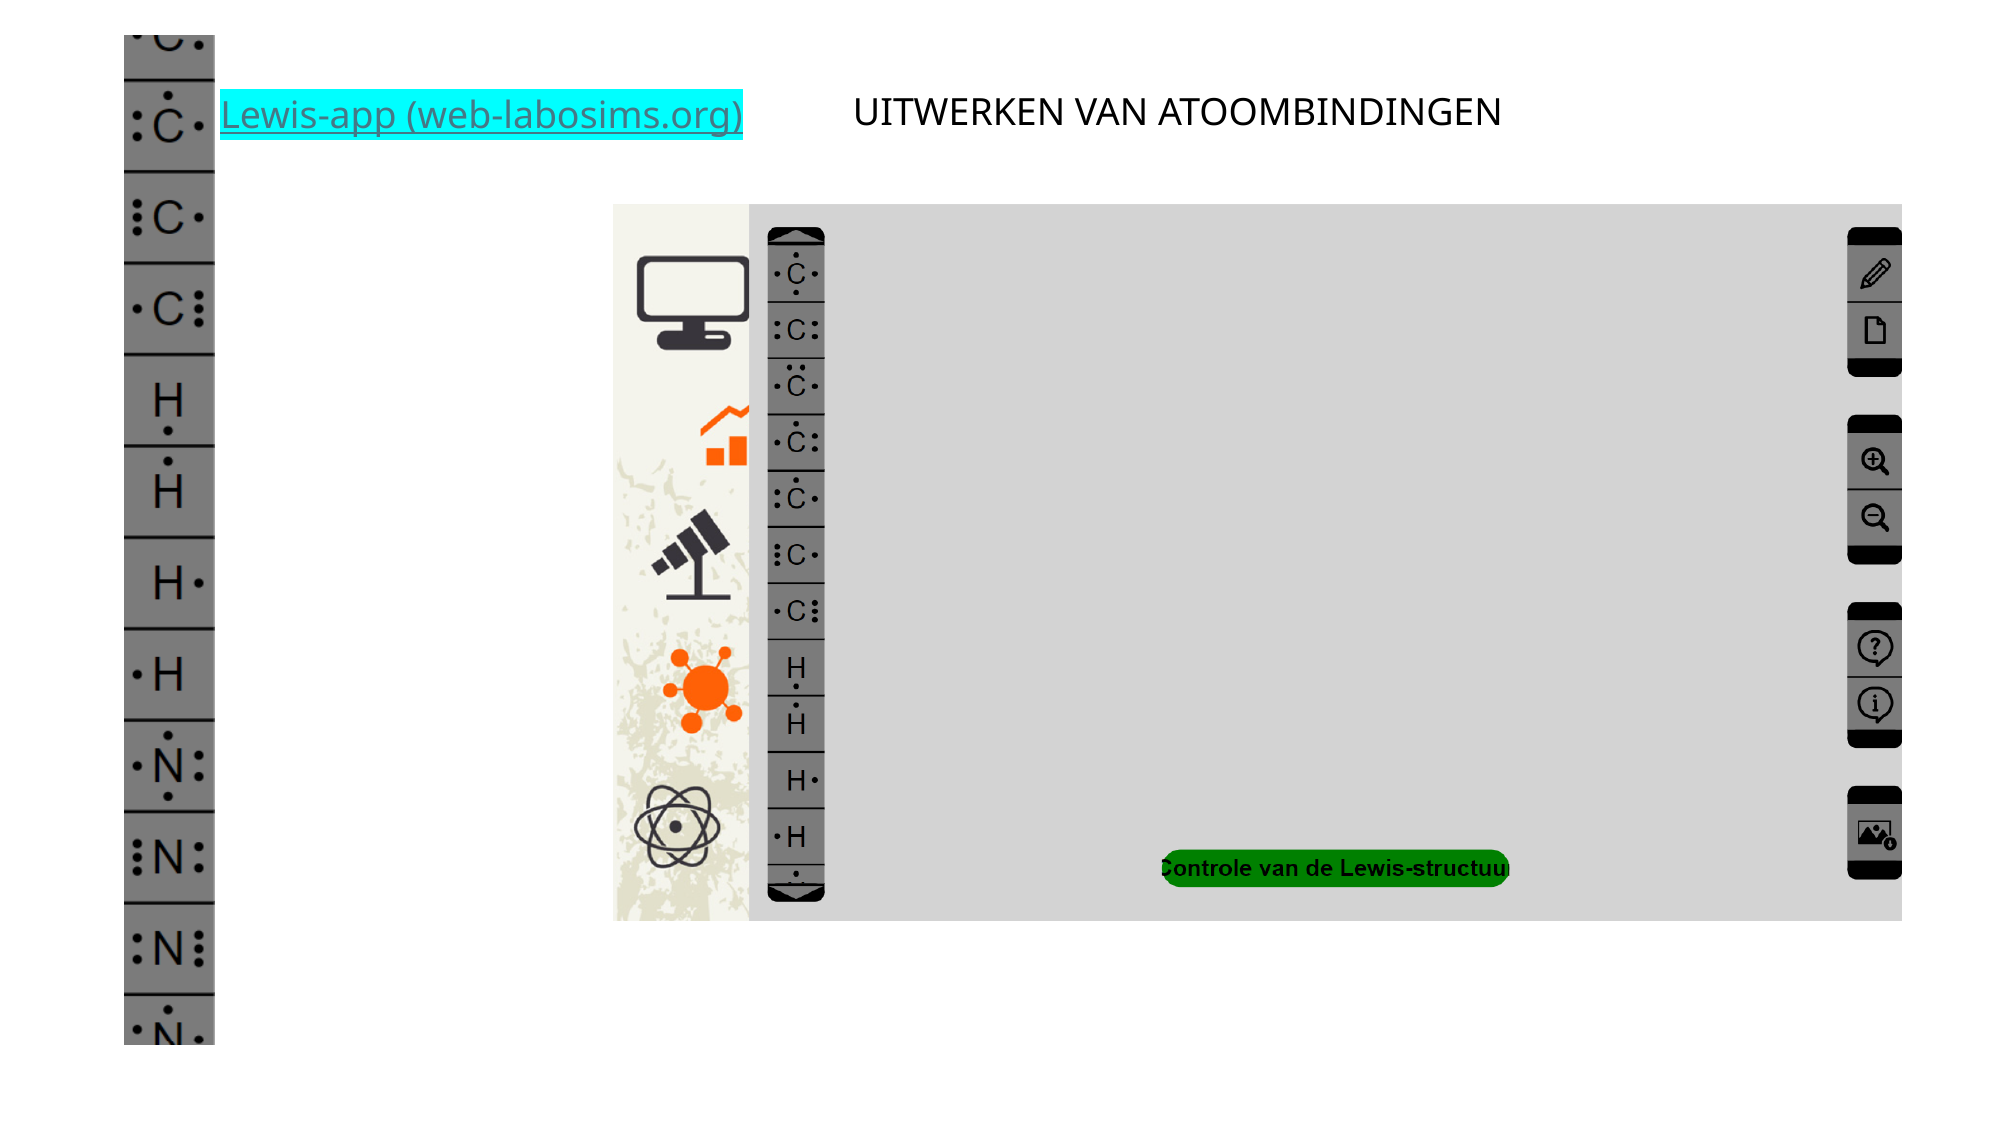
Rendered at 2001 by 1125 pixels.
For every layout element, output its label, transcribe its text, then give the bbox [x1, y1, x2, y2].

picture [123, 35, 215, 1046]
text_box Lewis-app (web-labosims.org) [215, 80, 1132, 150]
text_box UITWERKEN VAN ATOOMBINDINGEN [838, 80, 1518, 141]
picture [613, 203, 1902, 922]
